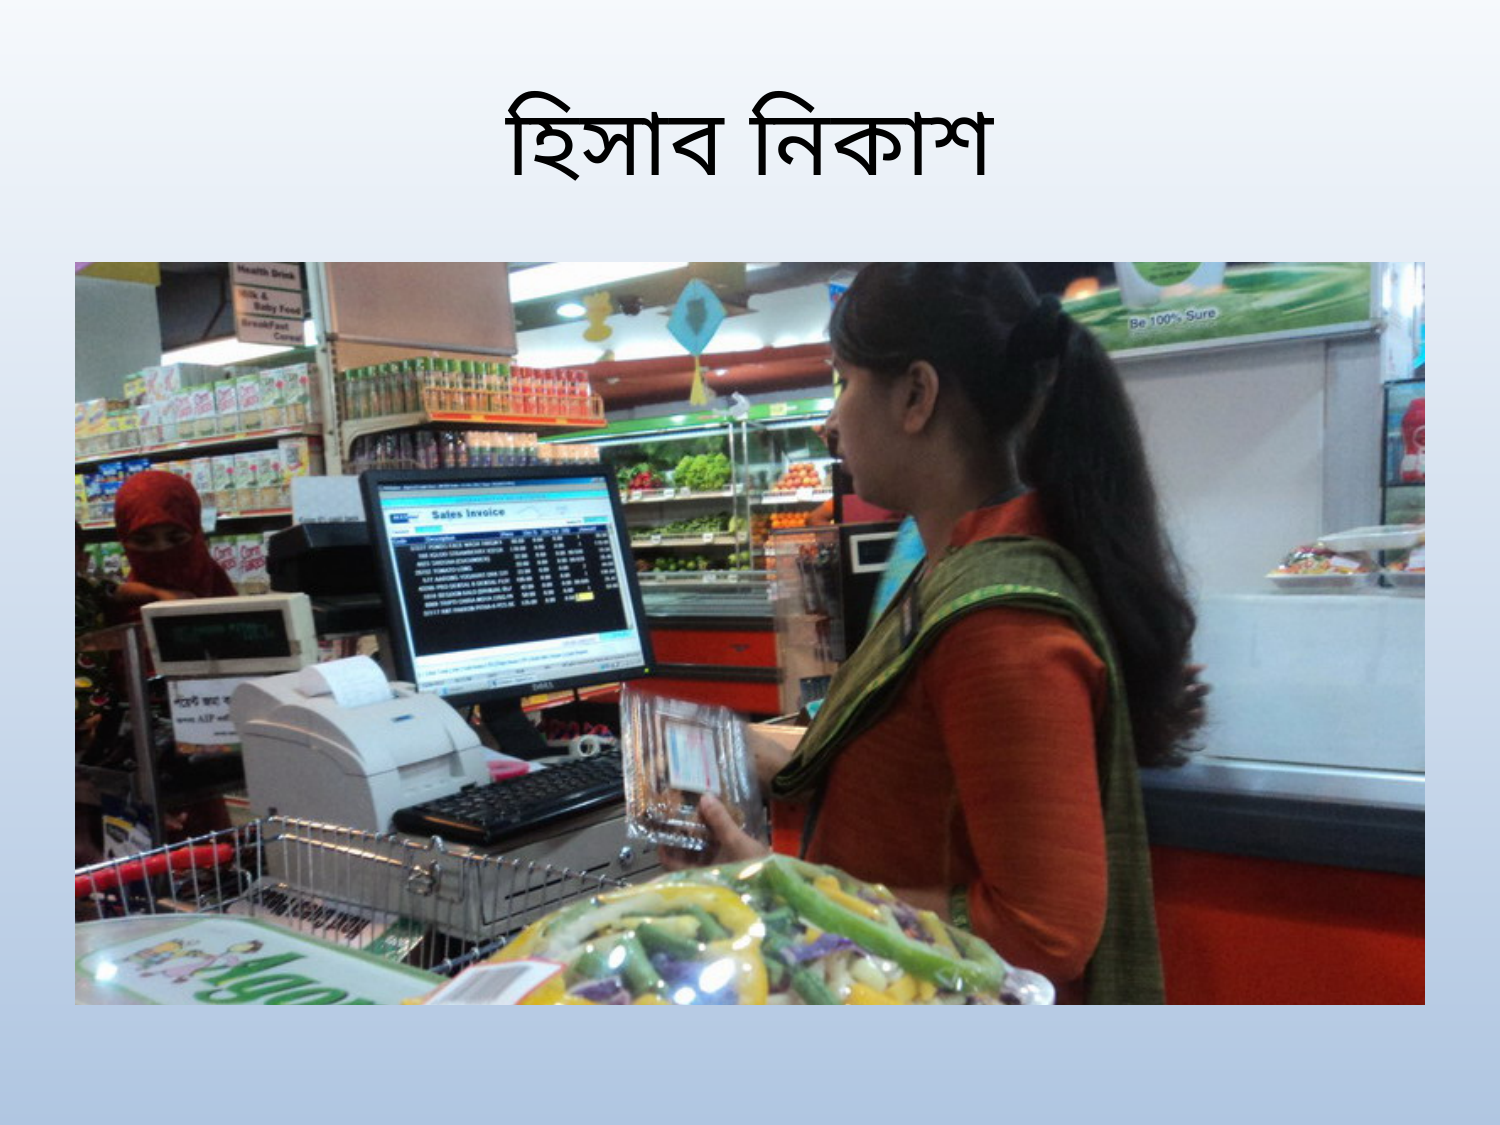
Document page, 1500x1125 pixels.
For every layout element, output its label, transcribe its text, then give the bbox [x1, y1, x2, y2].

picture [74, 262, 1426, 1006]
text_box হিসাব নিকাশ [74, 45, 1425, 233]
